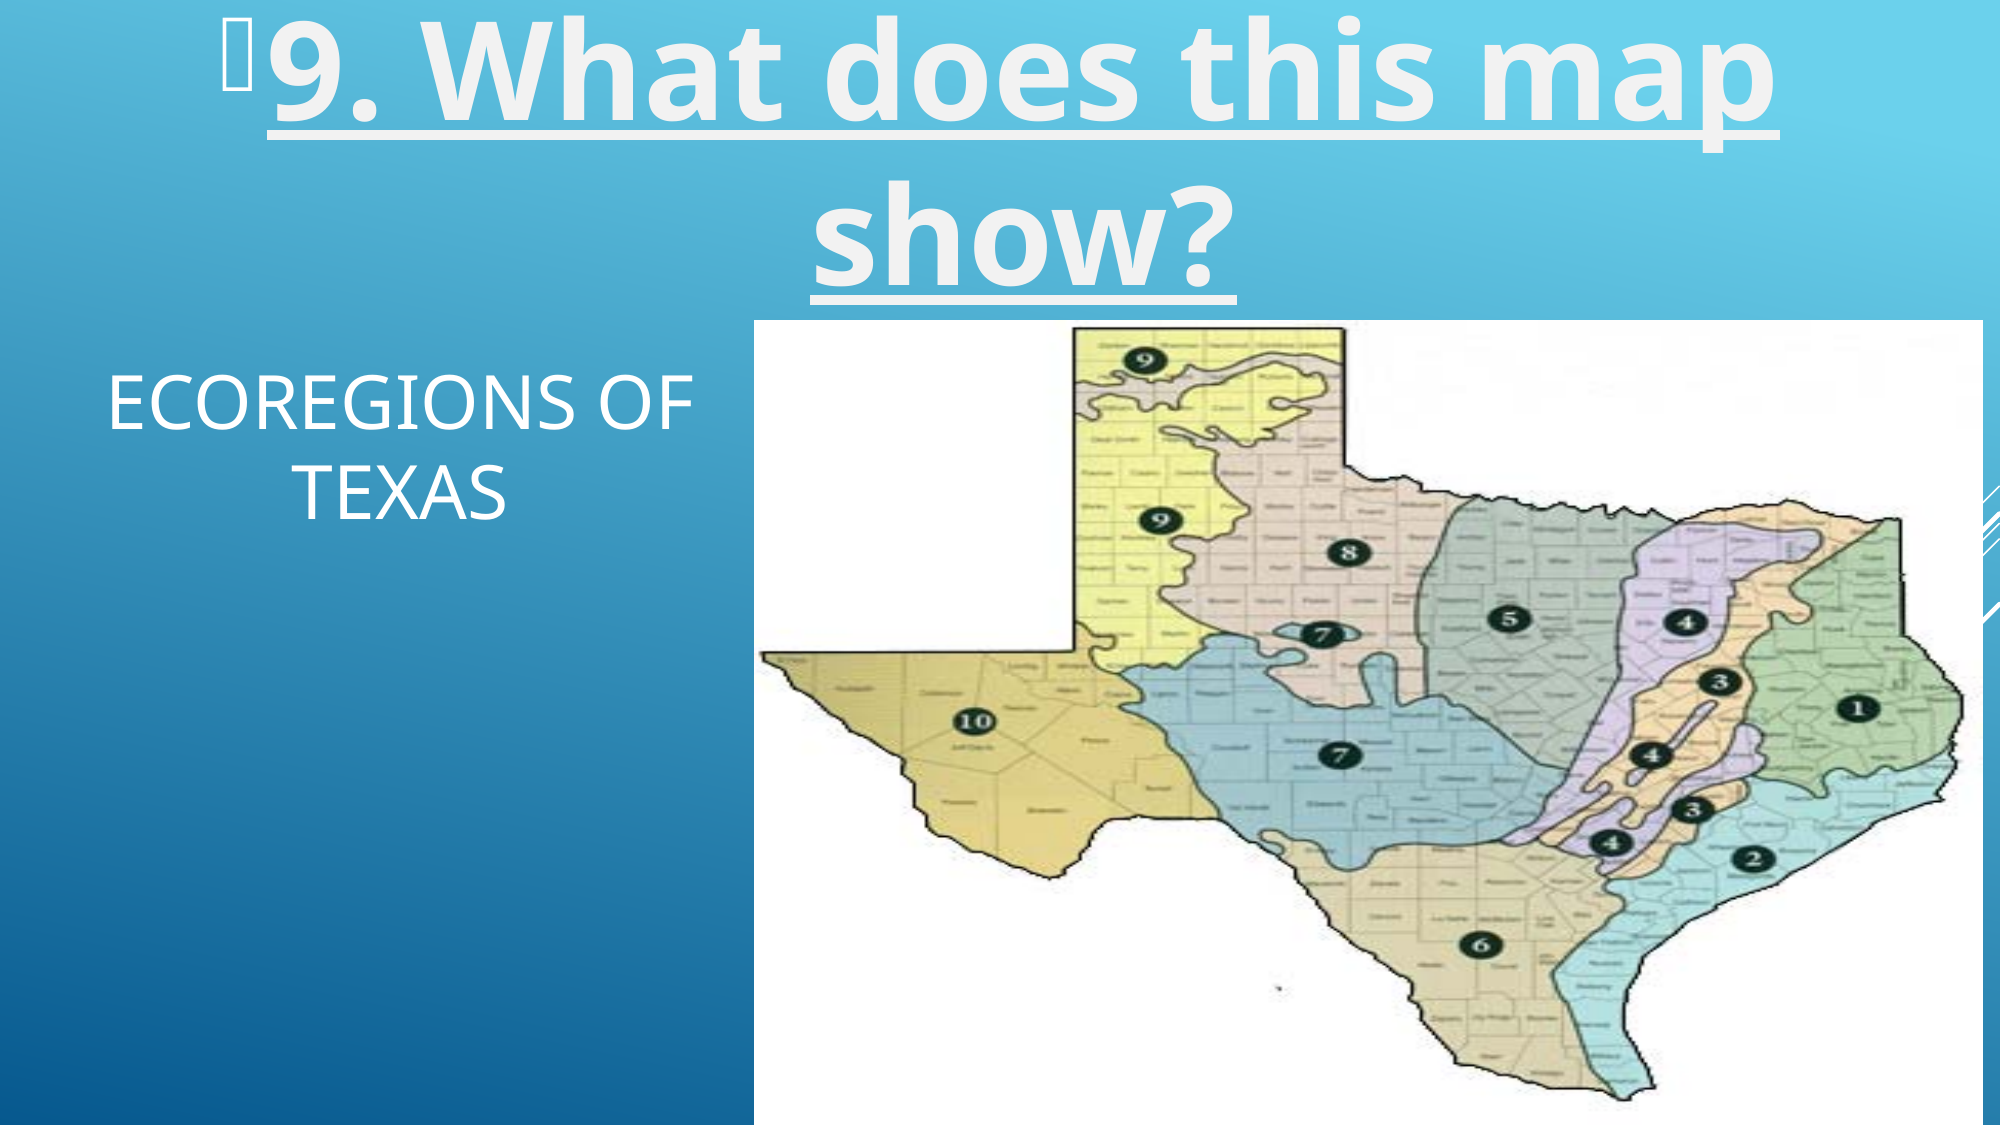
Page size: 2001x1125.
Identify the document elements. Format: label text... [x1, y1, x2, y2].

list 9. What does this map show? [0, 0, 2000, 445]
title Ecoregions of Texas [45, 445, 753, 568]
picture [753, 320, 1983, 1125]
